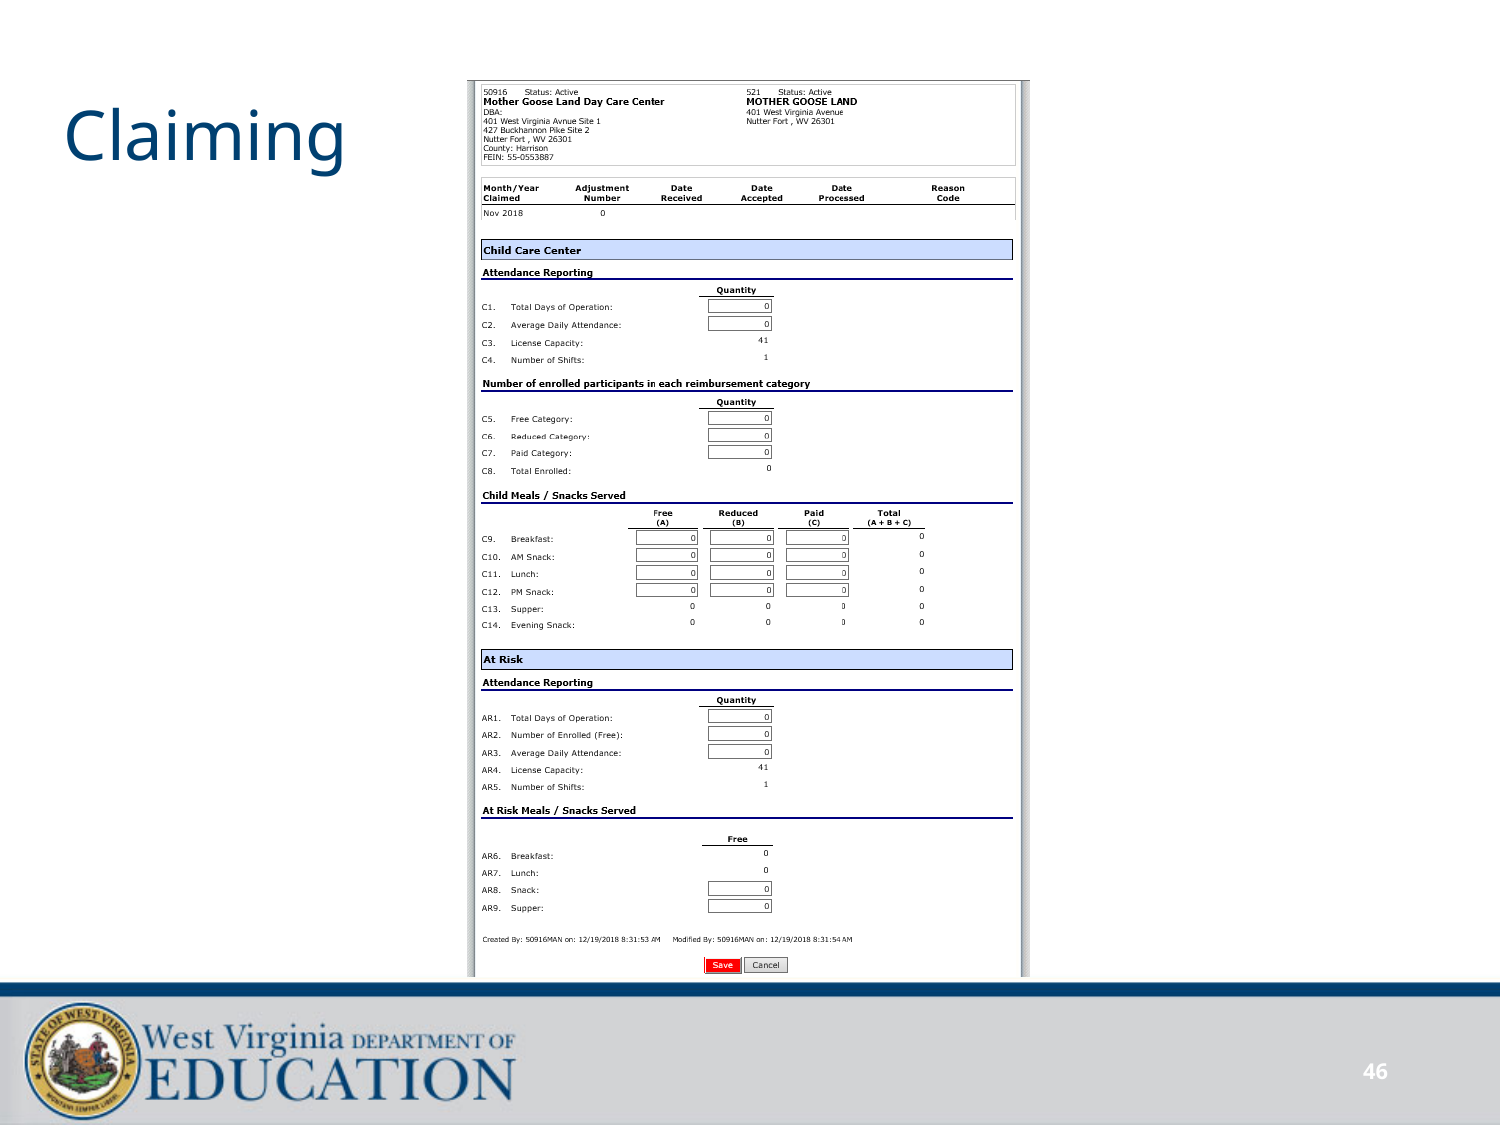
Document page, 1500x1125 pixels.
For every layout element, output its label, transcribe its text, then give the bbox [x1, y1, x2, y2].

slide_number 46 [1303, 1042, 1448, 1103]
picture [0, 0, 1500, 1125]
title Claiming [49, 23, 1448, 254]
